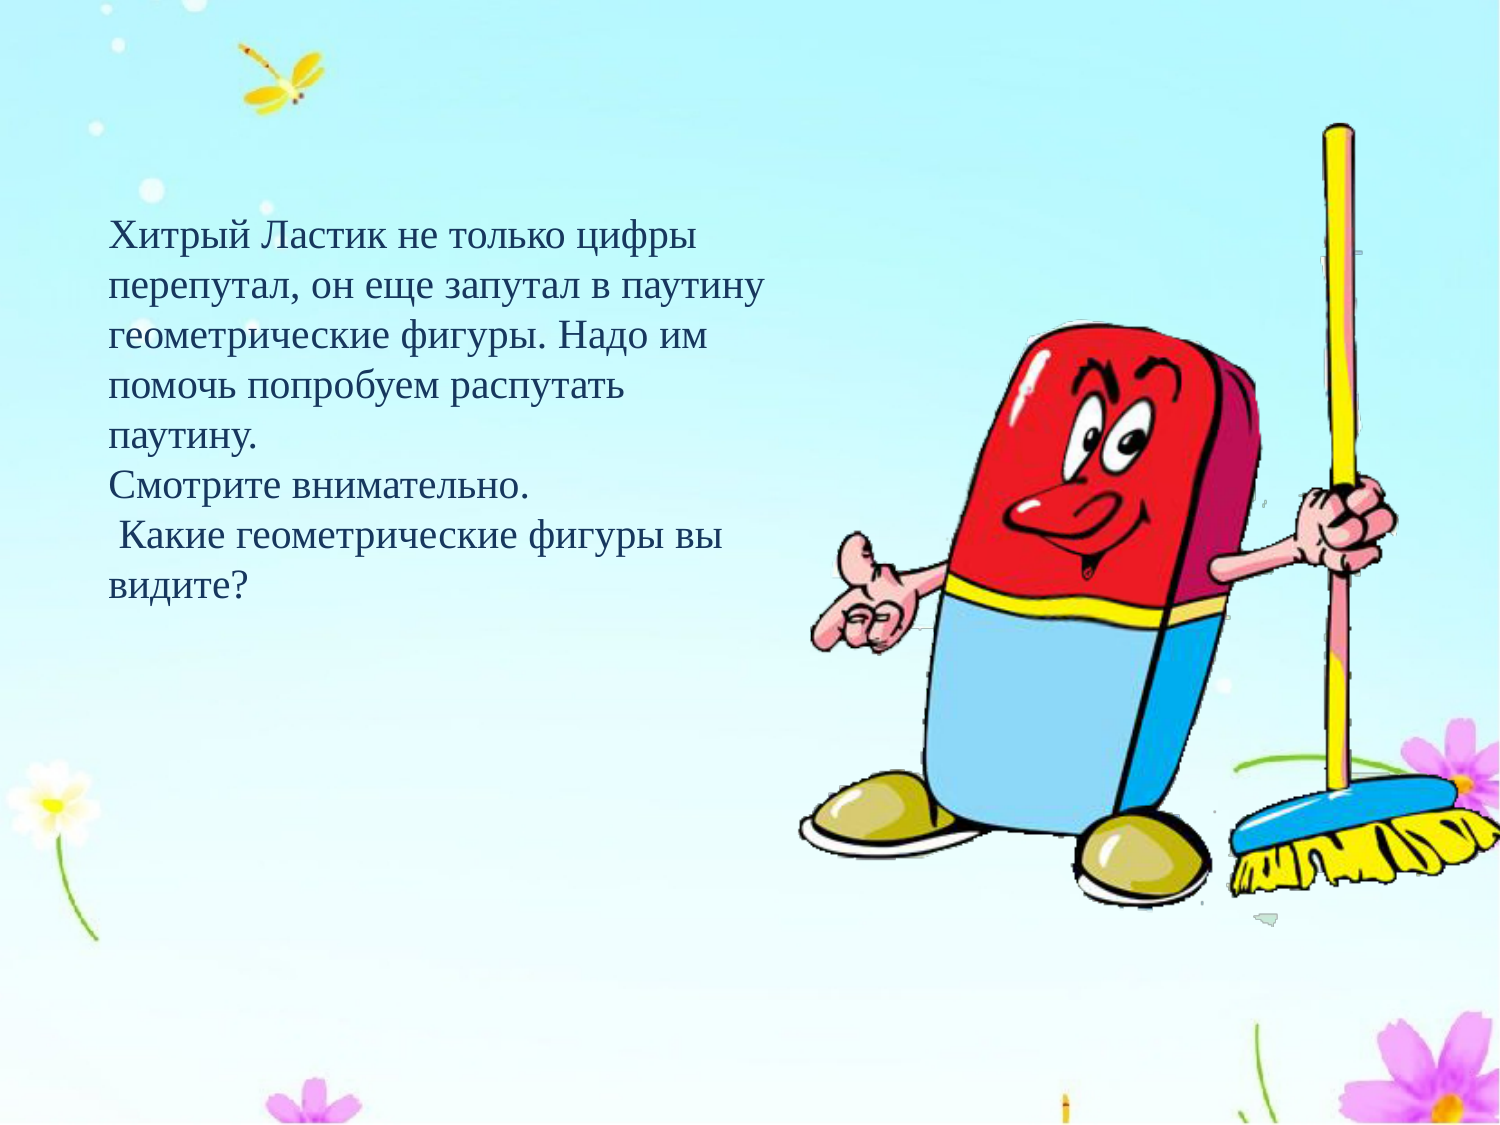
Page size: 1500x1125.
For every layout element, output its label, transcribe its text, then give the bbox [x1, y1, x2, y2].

text_box Хитрый Ластик не только цифры перепутал, он еще запутал в паутину геометрические фигуры. Надо им помочь попробуем распутать паутину. Смотрите внимательно. Какие геометрические фигуры вы видите? [93, 199, 721, 614]
picture [0, 0, 1500, 1125]
